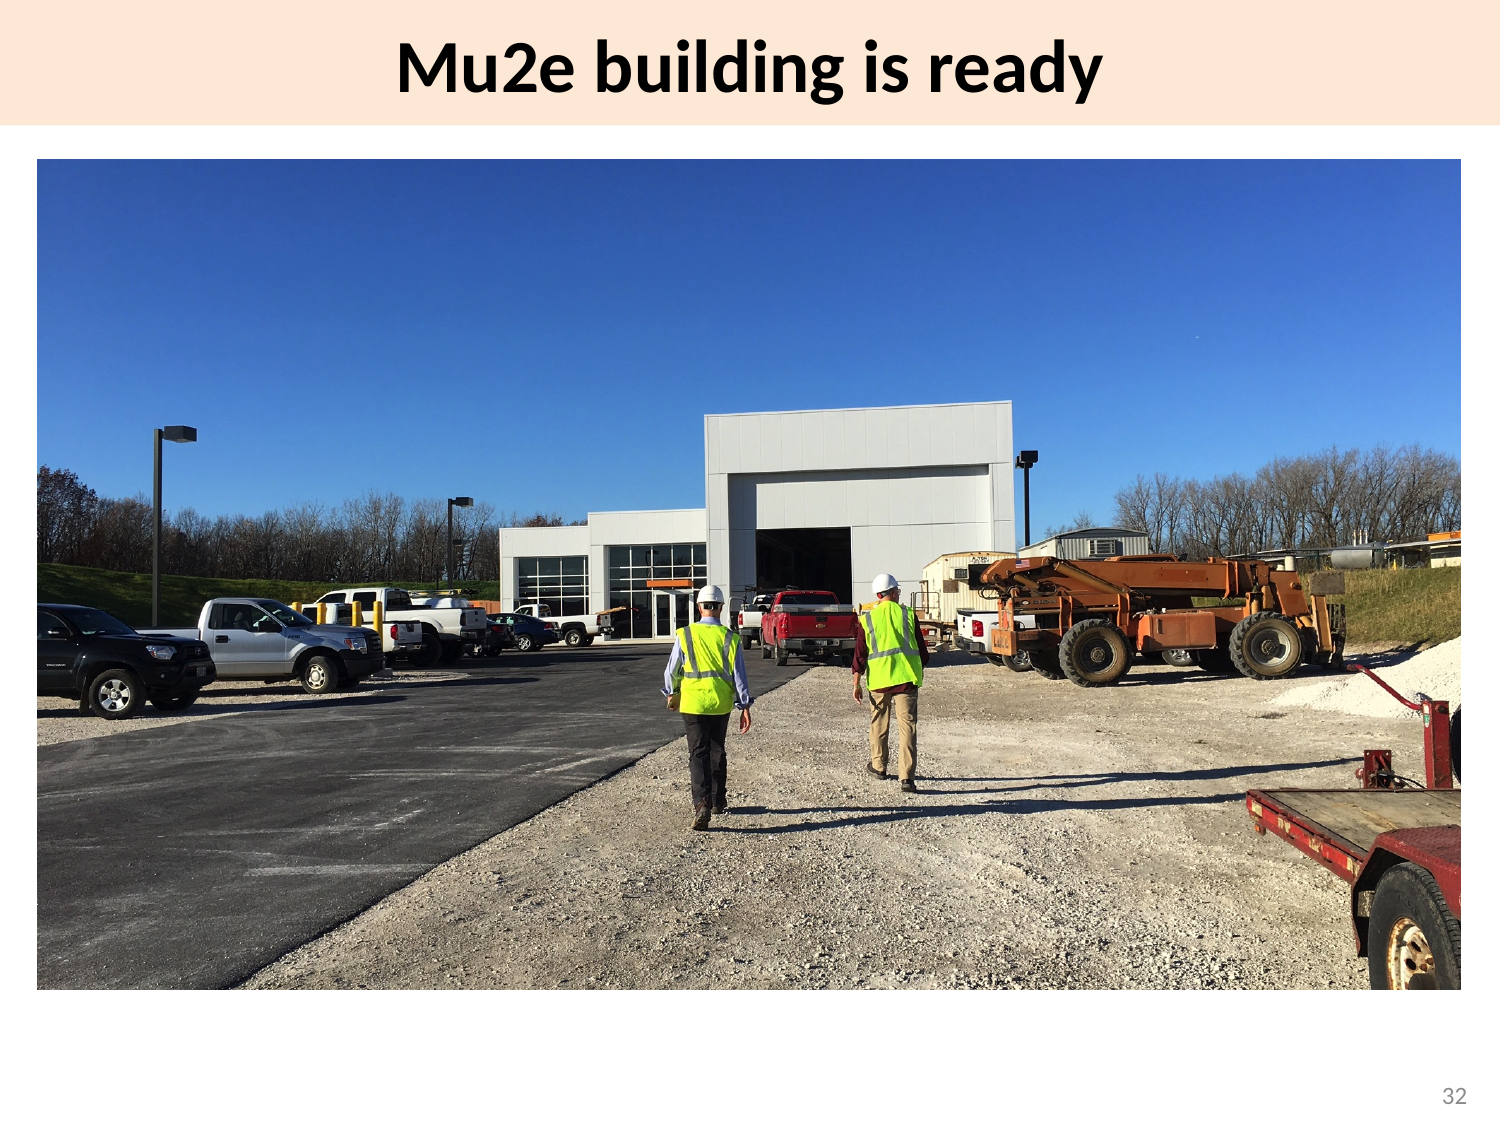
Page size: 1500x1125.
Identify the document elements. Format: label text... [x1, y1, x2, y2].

slide_number 32 [1328, 1065, 1483, 1125]
picture [37, 159, 1461, 990]
title Mu2e building is ready [0, 0, 1500, 126]
